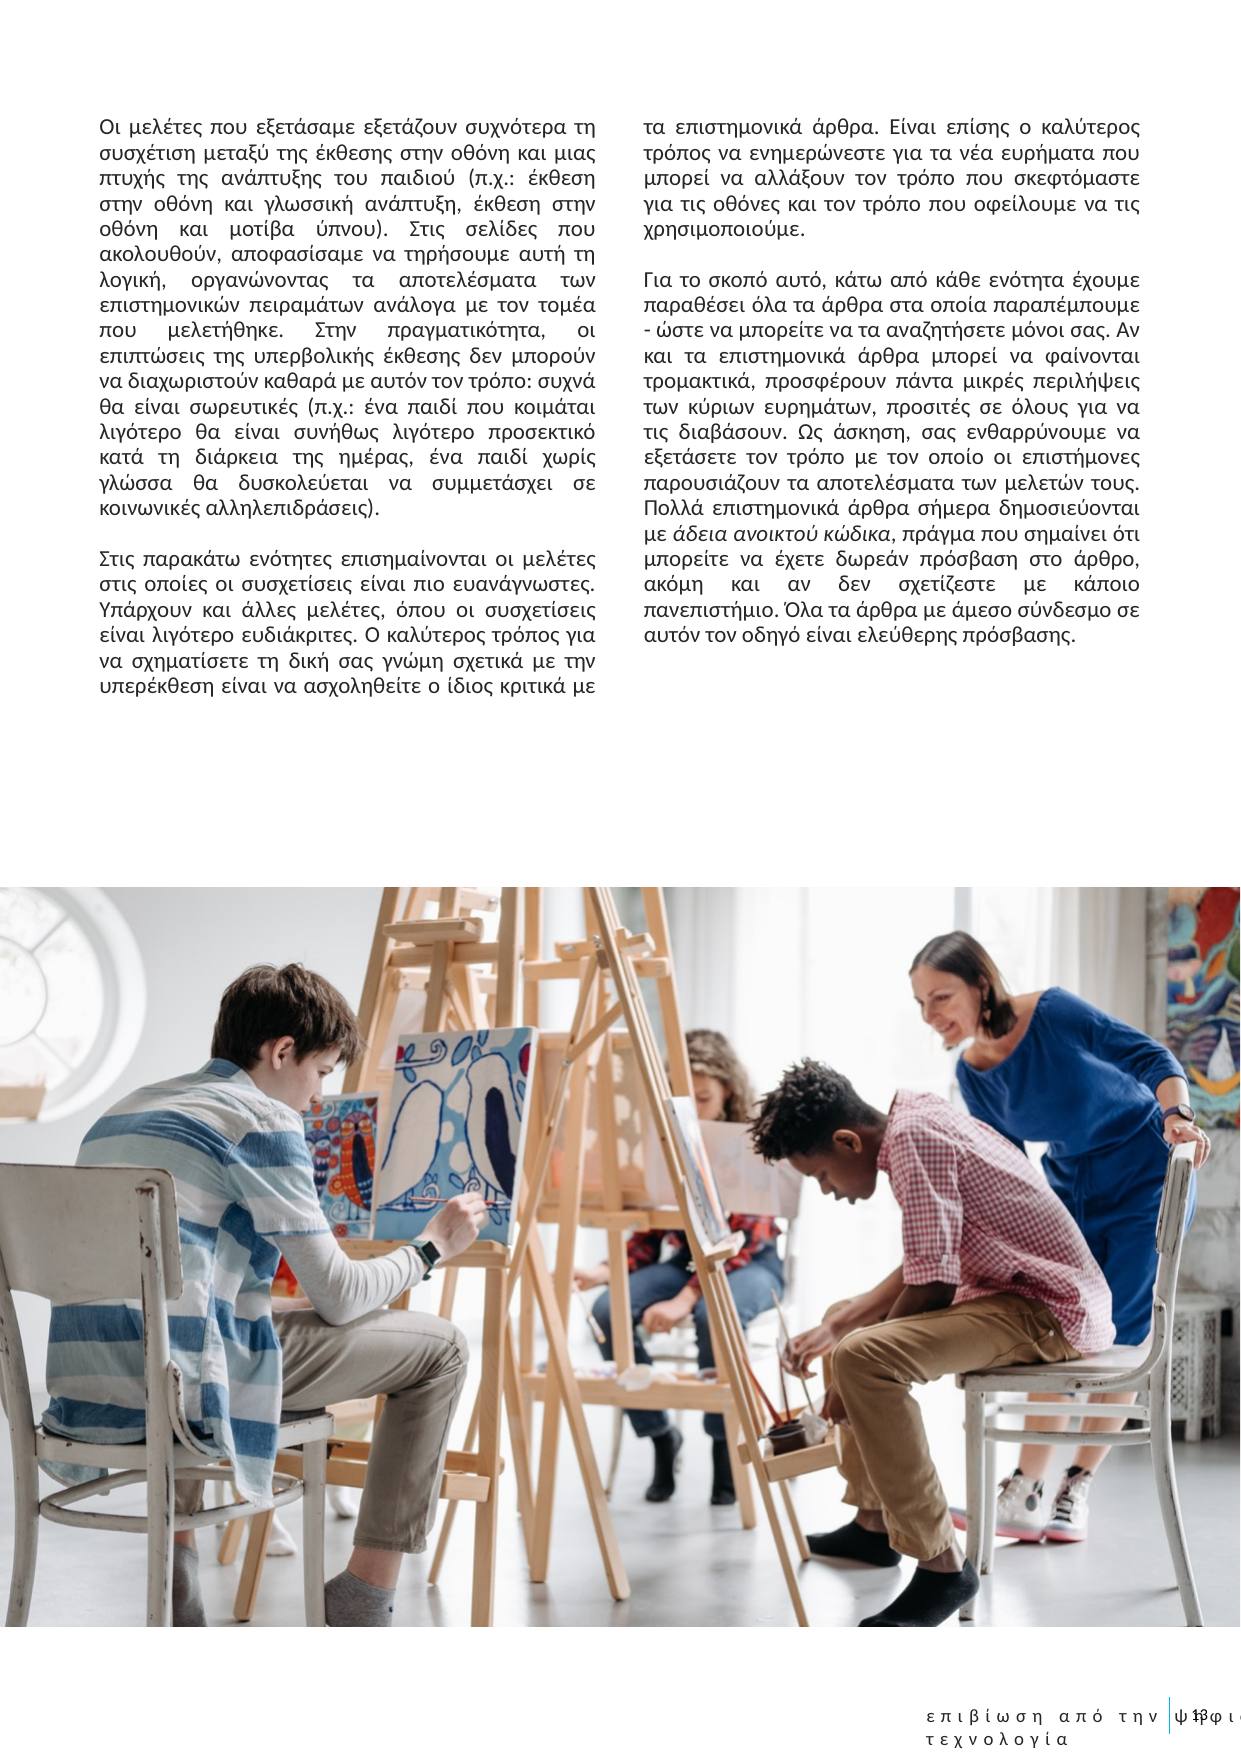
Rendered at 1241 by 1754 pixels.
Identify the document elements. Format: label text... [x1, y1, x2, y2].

picture [0, 887, 1241, 1628]
slide_number 13 [1170, 1692, 1229, 1736]
text_box Οι μελέτες που εξετάσαμε εξετάζουν συχνότερα τη συσχέτιση μεταξύ της έκθεσης στην οθόνη και μιας πτυχής της ανάπτυξης του παιδιού (π.χ.: έκθεση στην οθόνη και γλωσσική ανάπτυξη, έκθεση στην οθόνη και μοτίβα ύπνου). Στις σελίδες που ακολουθούν, αποφασίσαμε να τηρήσουμε αυτή τη λογική, οργανώνοντας τα αποτελέσματα των επιστημονικών πειραμάτων ανάλογα με τον τομέα που μελετήθηκε. Στην πραγματικότητα, οι επιπτώσεις της υπερβολικής έκθεσης δεν μπορούν να διαχωριστούν καθαρά με αυτόν τον τρόπο: συχνά θα είναι σωρευτικές (π.χ.: ένα παιδί που κοιμάται λιγότερο θα είναι συνήθως λιγότερο προσεκτικό κατά τη διάρκεια της ημέρας, ένα παιδί χωρίς γλώσσα θα δυσκολεύεται να συμμετάσχει σε κοινωνικές αλληλεπιδράσεις). Στις παρακάτω ενότητες επισημαίνονται οι μελέτες στις οποίες οι συσχετίσεις είναι πιο ευανάγνωστες. Υπάρχουν και άλλες μελέτες, όπου οι συσχετίσεις είναι λιγότερο ευδιάκριτες. Ο καλύτερος τρόπος για να σχηματίσετε τη δική σας γνώμη σχετικά με την υπερέκθεση είναι να ασχοληθείτε ο ίδιος κριτικά με τα επιστημονικά άρθρα. Είναι επίσης ο καλύτερος τρόπος να ενημερώνεστε για τα νέα ευρήματα που μπορεί να αλλάξουν τον τρόπο που σκεφτόμαστε για τις οθόνες και τον τρόπο που οφείλουμε να τις χρησιμοποιούμε. Για το σκοπό αυτό, κάτω από κάθε ενότητα έχουμε παραθέσει όλα τα άρθρα στα οποία παραπέμπουμε - ώστε να μπορείτε να τα αναζητήσετε μόνοι σας. Αν και τα επιστημονικά άρθρα μπορεί να φαίνονται τρομακτικά, προσφέρουν πάντα μικρές περιλήψεις των κύριων ευρημάτων, προσιτές σε όλους για να τις διαβάσουν. Ως άσκηση, σας ενθαρρύνουμε να εξετάσετε τον τρόπο με τον οποίο οι επιστήμονες παρουσιάζουν τα αποτελέσματα των μελετών τους. Πολλά επιστημονικά άρθρα σήμερα δημοσιεύονται με άδεια ανοικτού κώδικα, πράγμα που σημαίνει ότι μπορείτε να έχετε δωρεάν πρόσβαση στο άρθρο, ακόμη και αν δεν σχετίζεστε με κάποιο πανεπιστήμιο. Όλα τα άρθρα με άμεσο σύνδεσμο σε αυτόν τον οδηγό είναι ελεύθερης πρόσβασης. [84, 106, 1156, 404]
